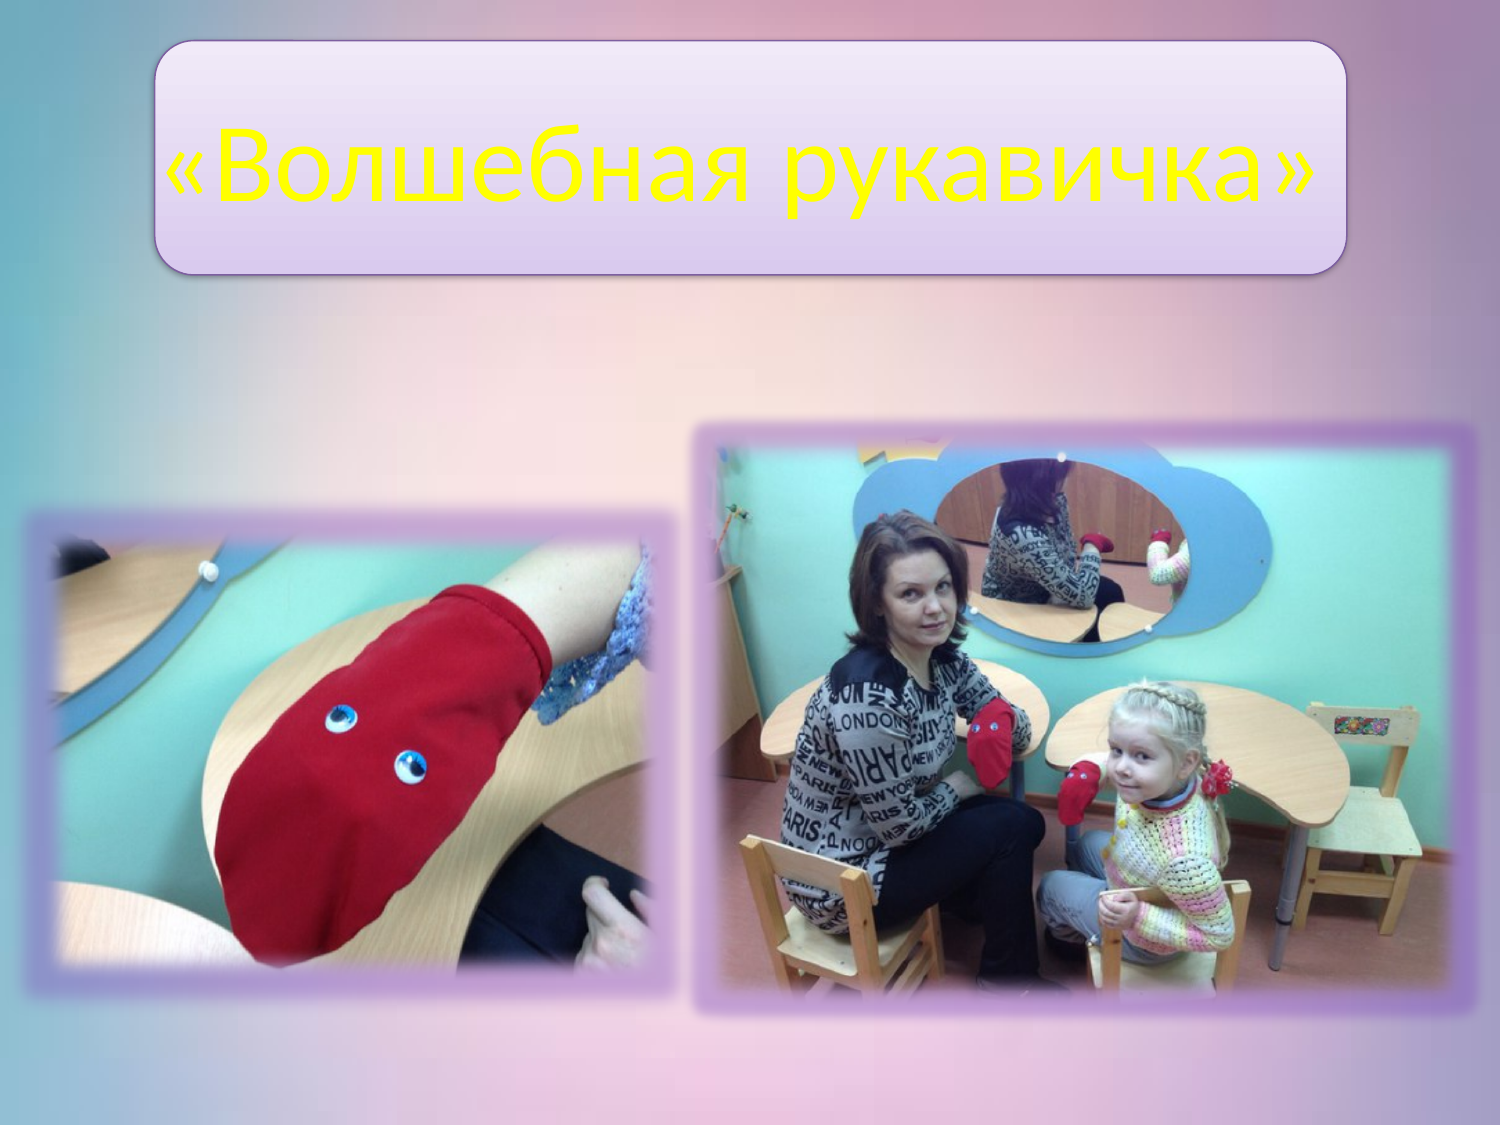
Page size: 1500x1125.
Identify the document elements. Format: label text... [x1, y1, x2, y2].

text_box «Волшебная рукавичка» [140, 81, 1339, 232]
text_box [153, 39, 1348, 276]
picture [0, 0, 1500, 1125]
